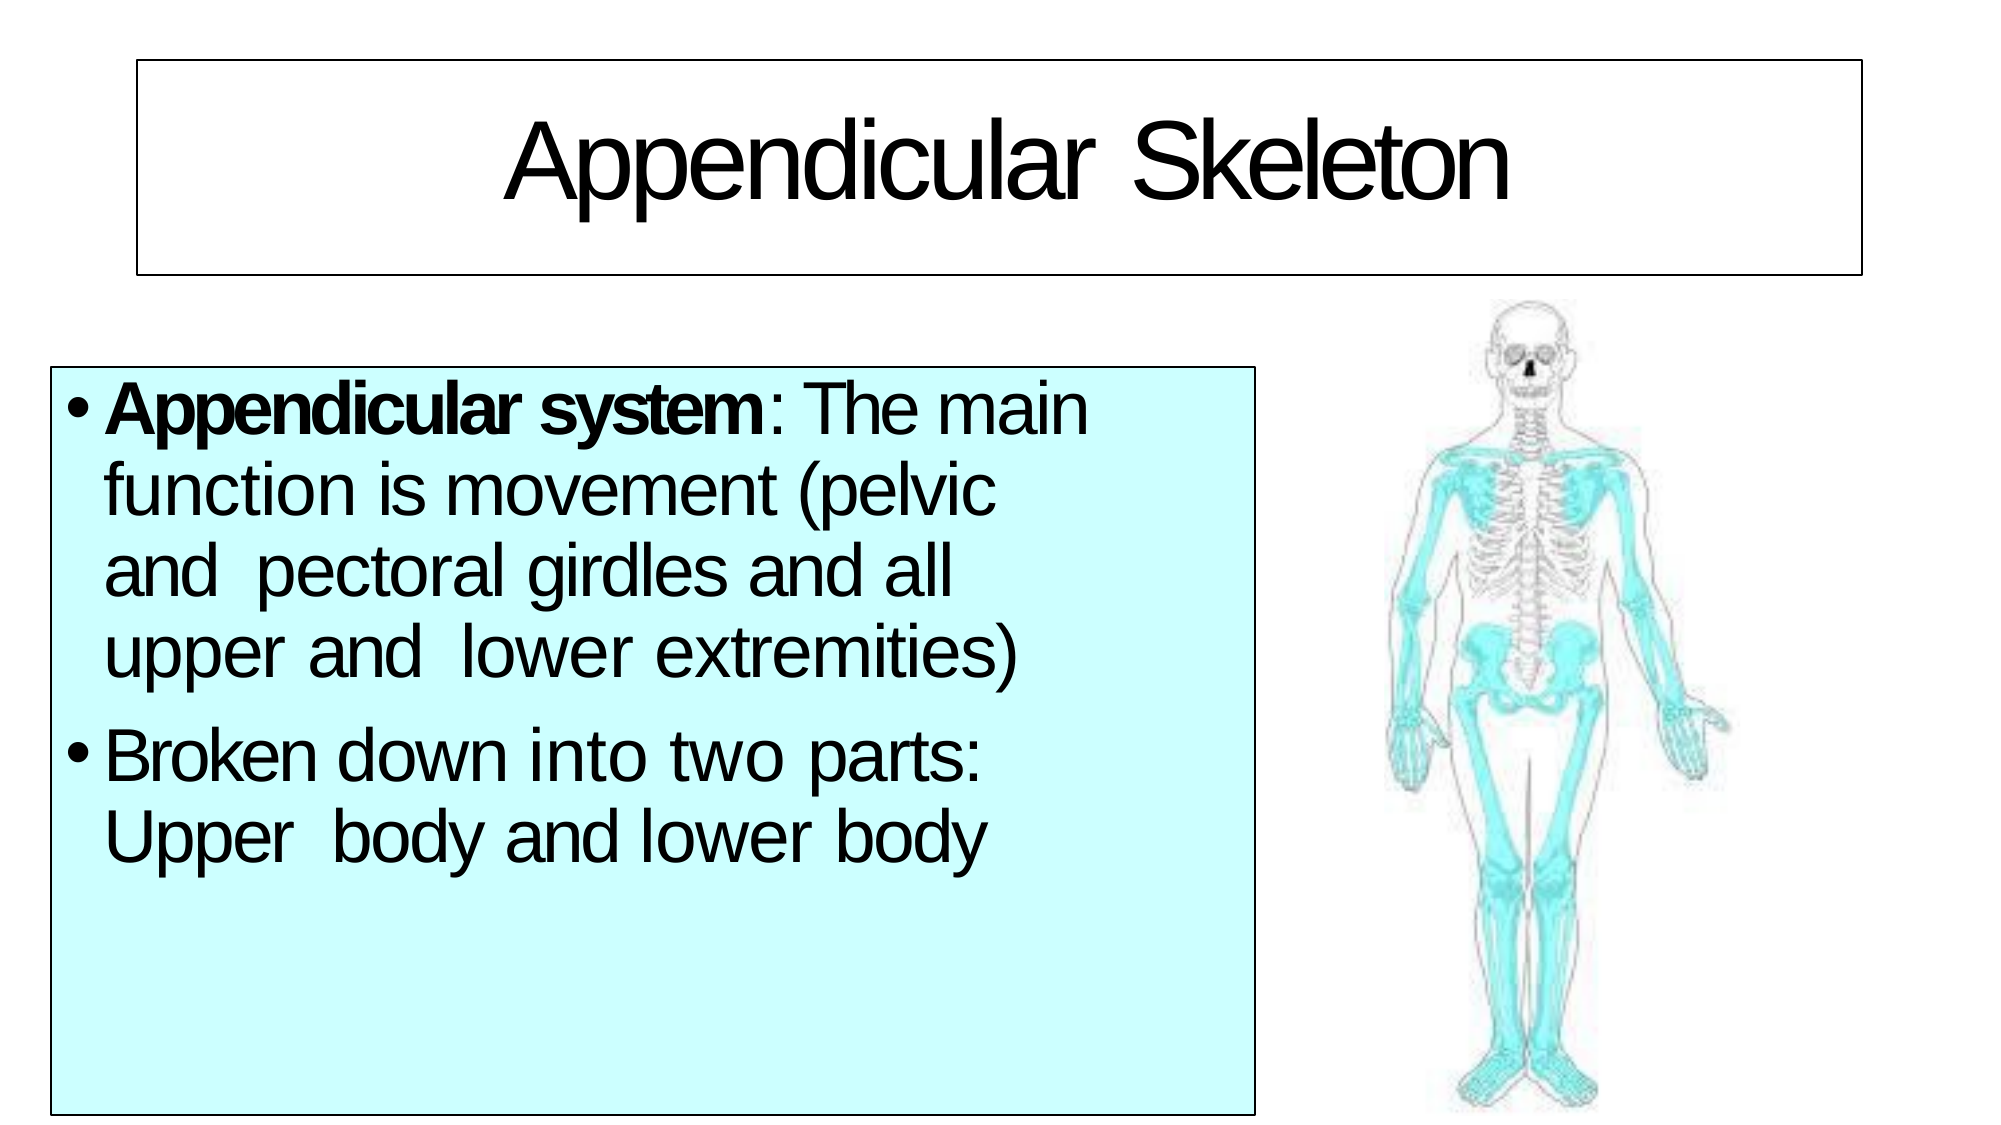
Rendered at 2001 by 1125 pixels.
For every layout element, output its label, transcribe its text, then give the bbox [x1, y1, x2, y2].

title Appendicular Skeleton [137, 60, 1863, 275]
text_box [50, 367, 1256, 1116]
text_box Appendicular system: The main function is movement (pelvic and pectoral girdles and all upper and lower extremities) Broken down into two parts: Upper body and lower body [63, 358, 1179, 878]
text_box [1384, 299, 1741, 1116]
